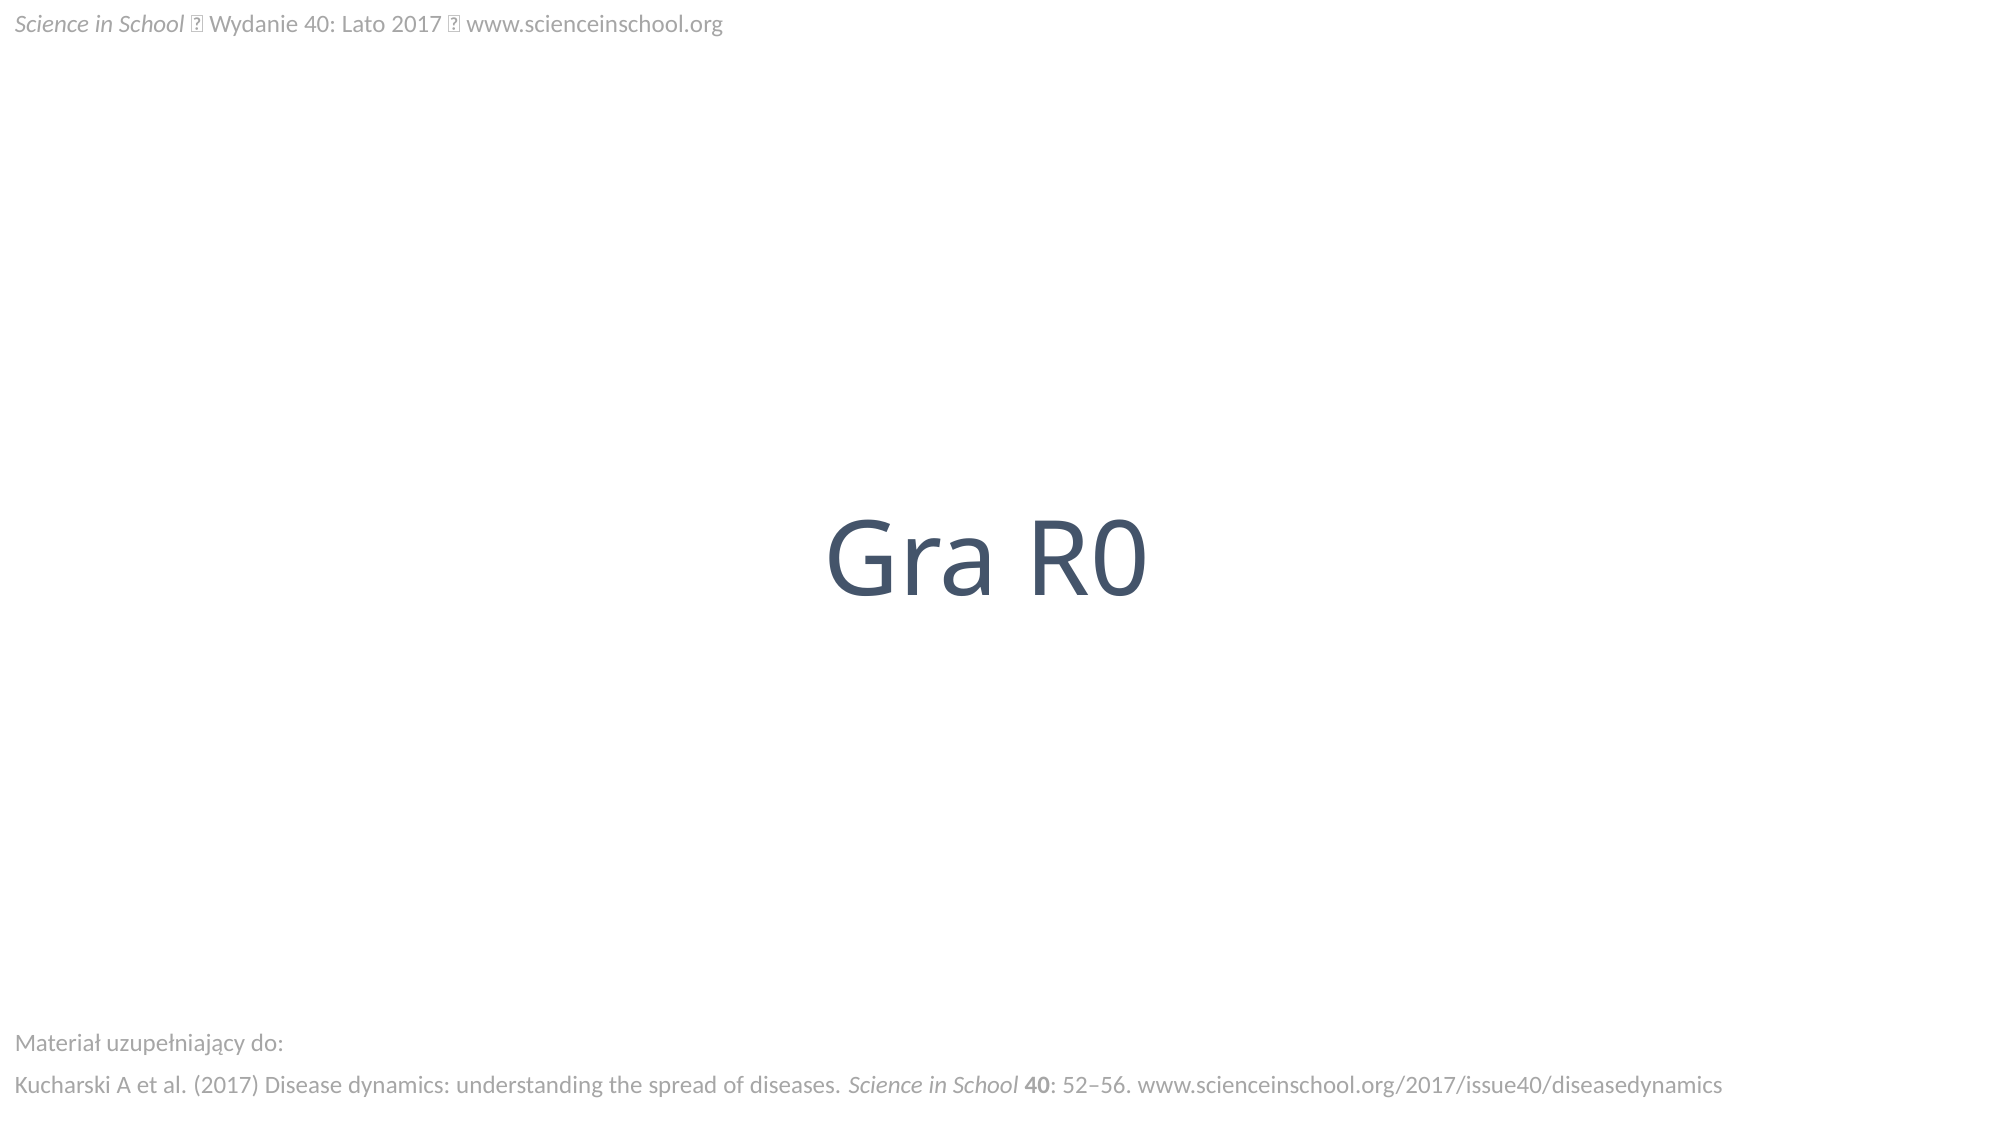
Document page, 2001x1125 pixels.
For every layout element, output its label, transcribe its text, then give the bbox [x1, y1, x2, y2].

text_box Materiał uzupełniający do: Kucharski A et al. (2017) Disease dynamics: understanding the spread of diseases. Science in School 40: 52–56. www.scienceinschool.org/2017/issue40/diseasedynamics [0, 1019, 1988, 1125]
text_box Science in School  Wydanie 40: Lato 2017  www.scienceinschool.org [0, 0, 1994, 90]
text_box Gra R0 [202, 483, 1798, 624]
